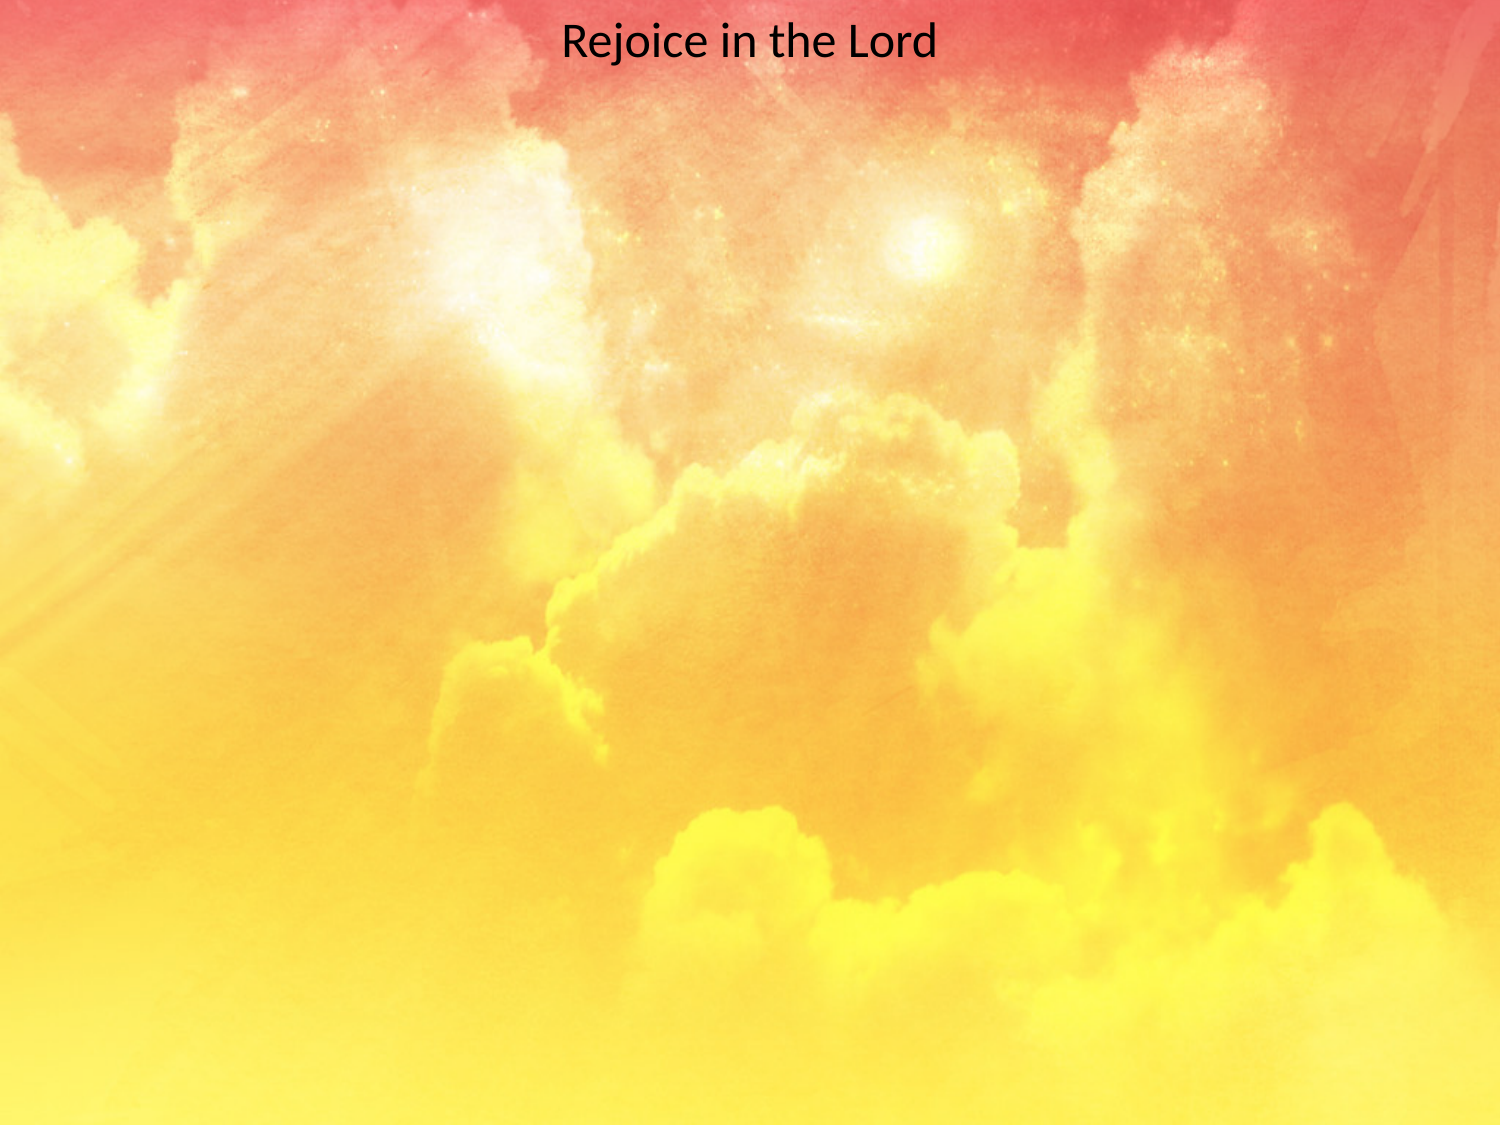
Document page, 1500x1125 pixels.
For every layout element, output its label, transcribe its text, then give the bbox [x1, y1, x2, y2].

list Rejoice in the Lord [0, 0, 1500, 75]
